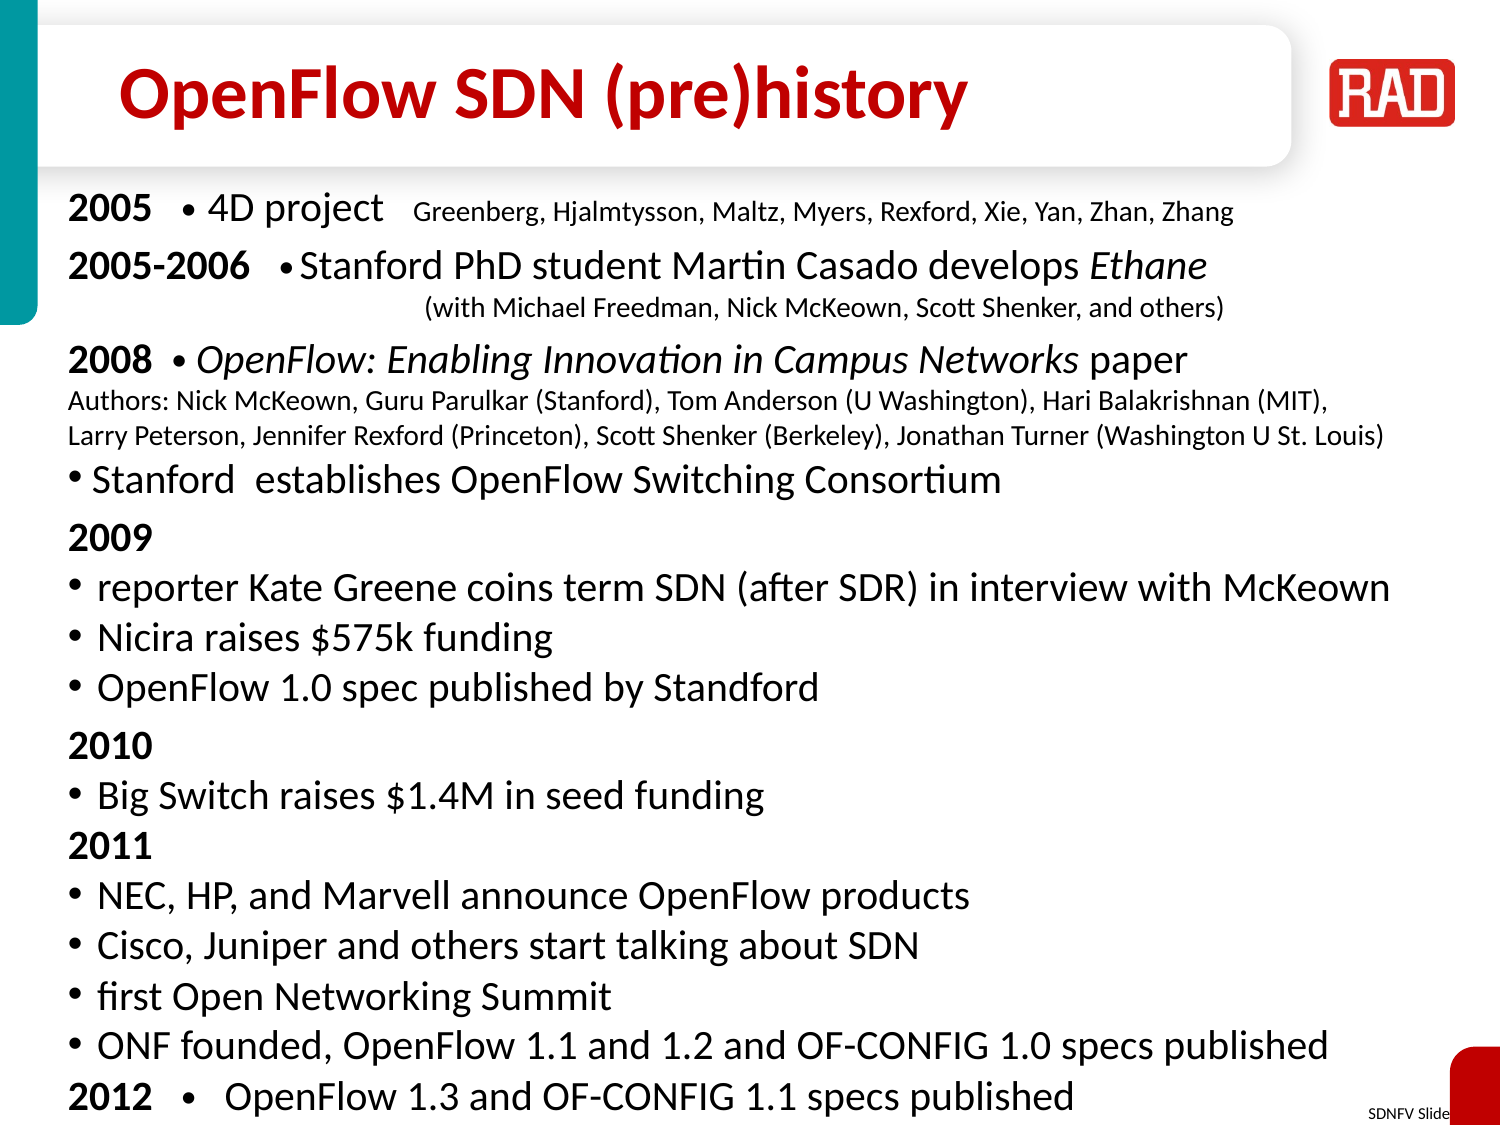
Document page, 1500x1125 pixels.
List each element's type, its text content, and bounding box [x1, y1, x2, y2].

picture [1329, 59, 1455, 127]
title OpenFlow SDN (pre)history [104, 43, 1215, 149]
text_box 2005 ● 4D project Greenberg, Hjalmtysson, Maltz, Myers, Rexford, Xie, Yan, Zhan, Zhang 2005-2006 ● Stanford PhD student Martin Casado develops Ethane (with Michael Freedman, Nick McKeown, Scott Shenker, and others) 2008 ● OpenFlow: Enabling Innovation in Campus Networks paper Authors: Nick McKeown, Guru Parulkar (Stanford), Tom Anderson (U Washington), Hari Balakrishnan (MIT), Larry Peterson, Jennifer Rexford (Princeton), Scott Shenker (Berkeley), Jonathan Turner (Washington U St. Louis) Stanford establishes OpenFlow Switching Consortium 2009 reporter Kate Greene coins term SDN (after SDR) in interview with McKeown Nicira raises $575k funding OpenFlow 1.0 spec published by Standford 2010 Big Switch raises $1.4M in seed funding 2011 NEC, HP, and Marvell announce OpenFlow products Cisco, Juniper and others start talking about SDN first Open Networking Summit ONF founded, OpenFlow 1.1 and 1.2 and OF-CONFIG 1.0 specs published 2012 ● OpenFlow 1.3 and OF-CONFIG 1.1 specs published [53, 172, 1453, 1125]
